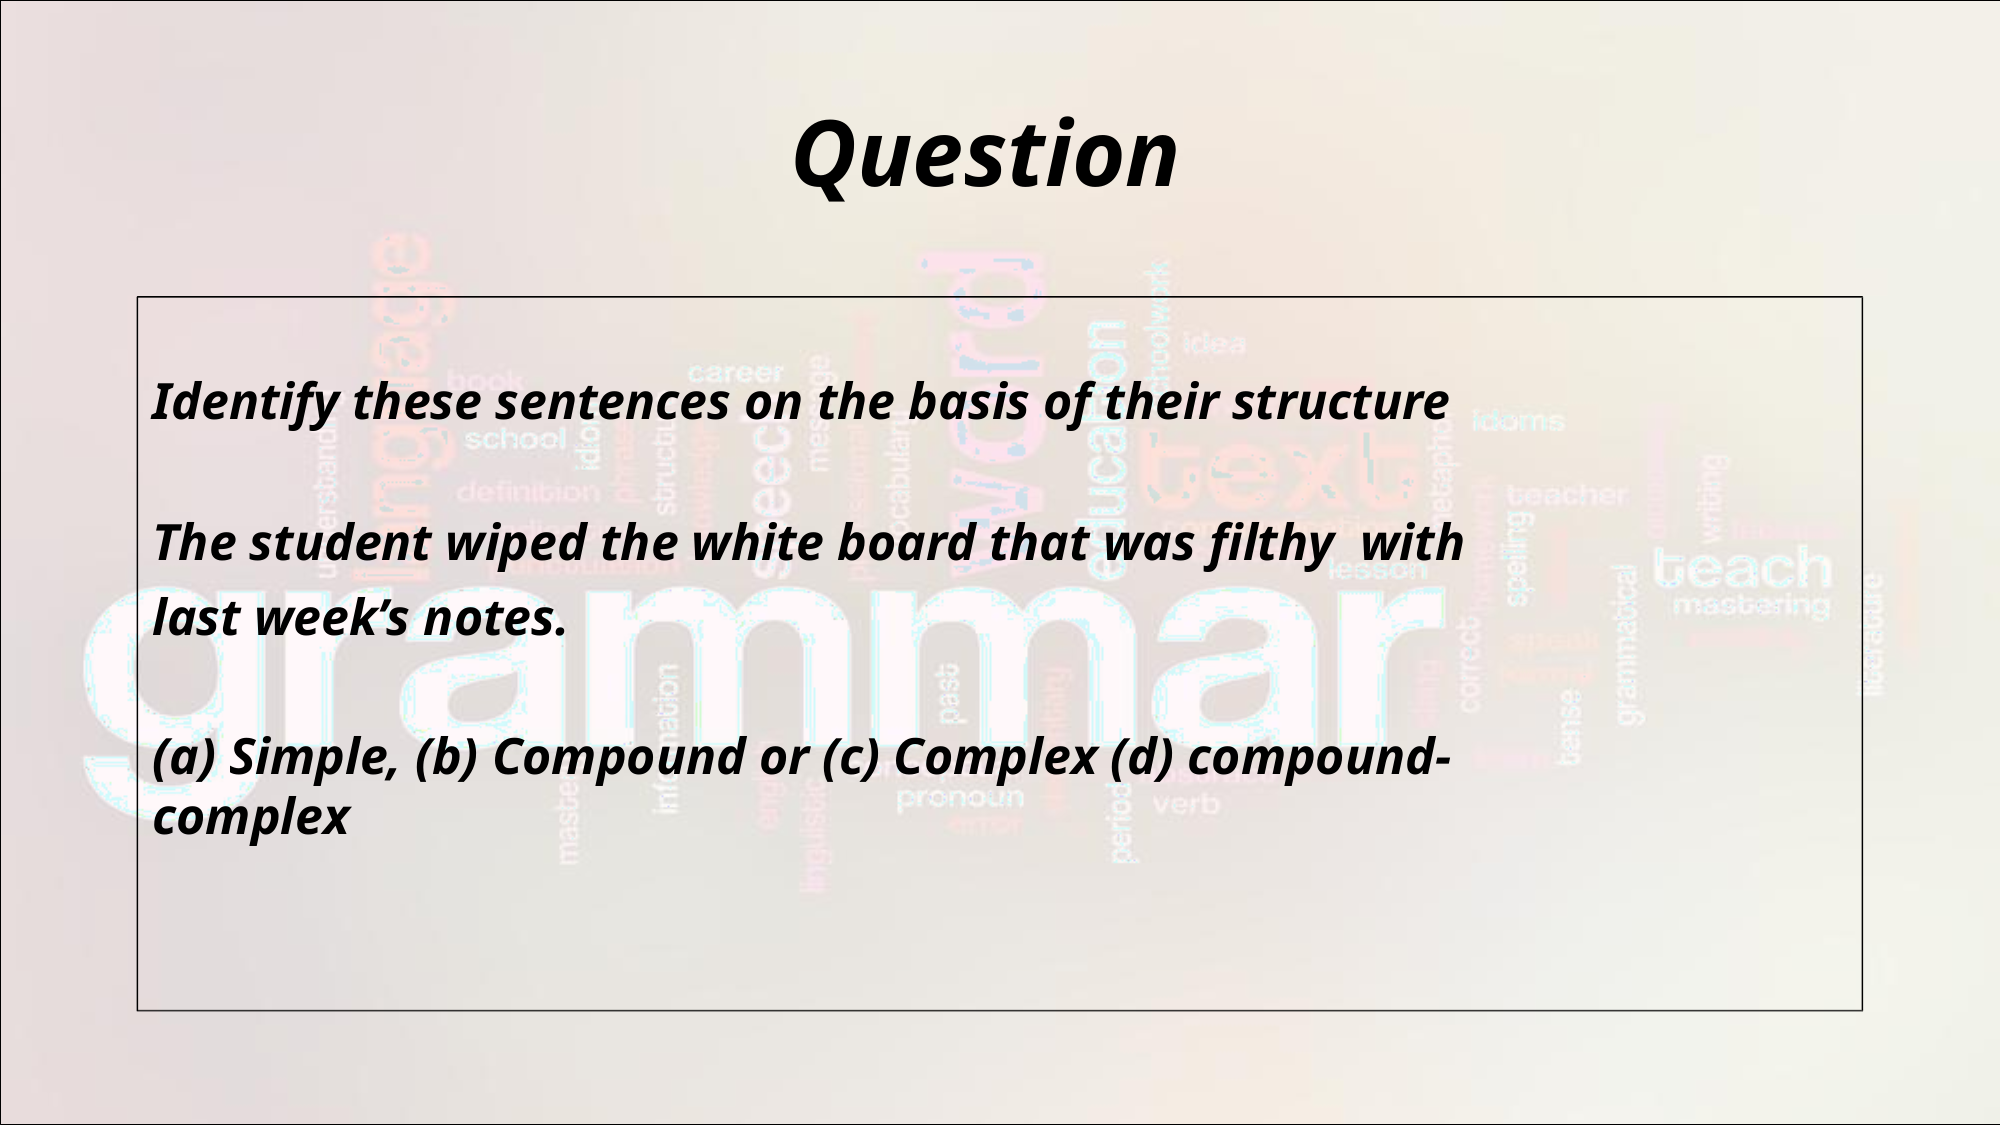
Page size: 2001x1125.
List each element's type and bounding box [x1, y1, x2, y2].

text_box [0, 0, 2000, 1125]
